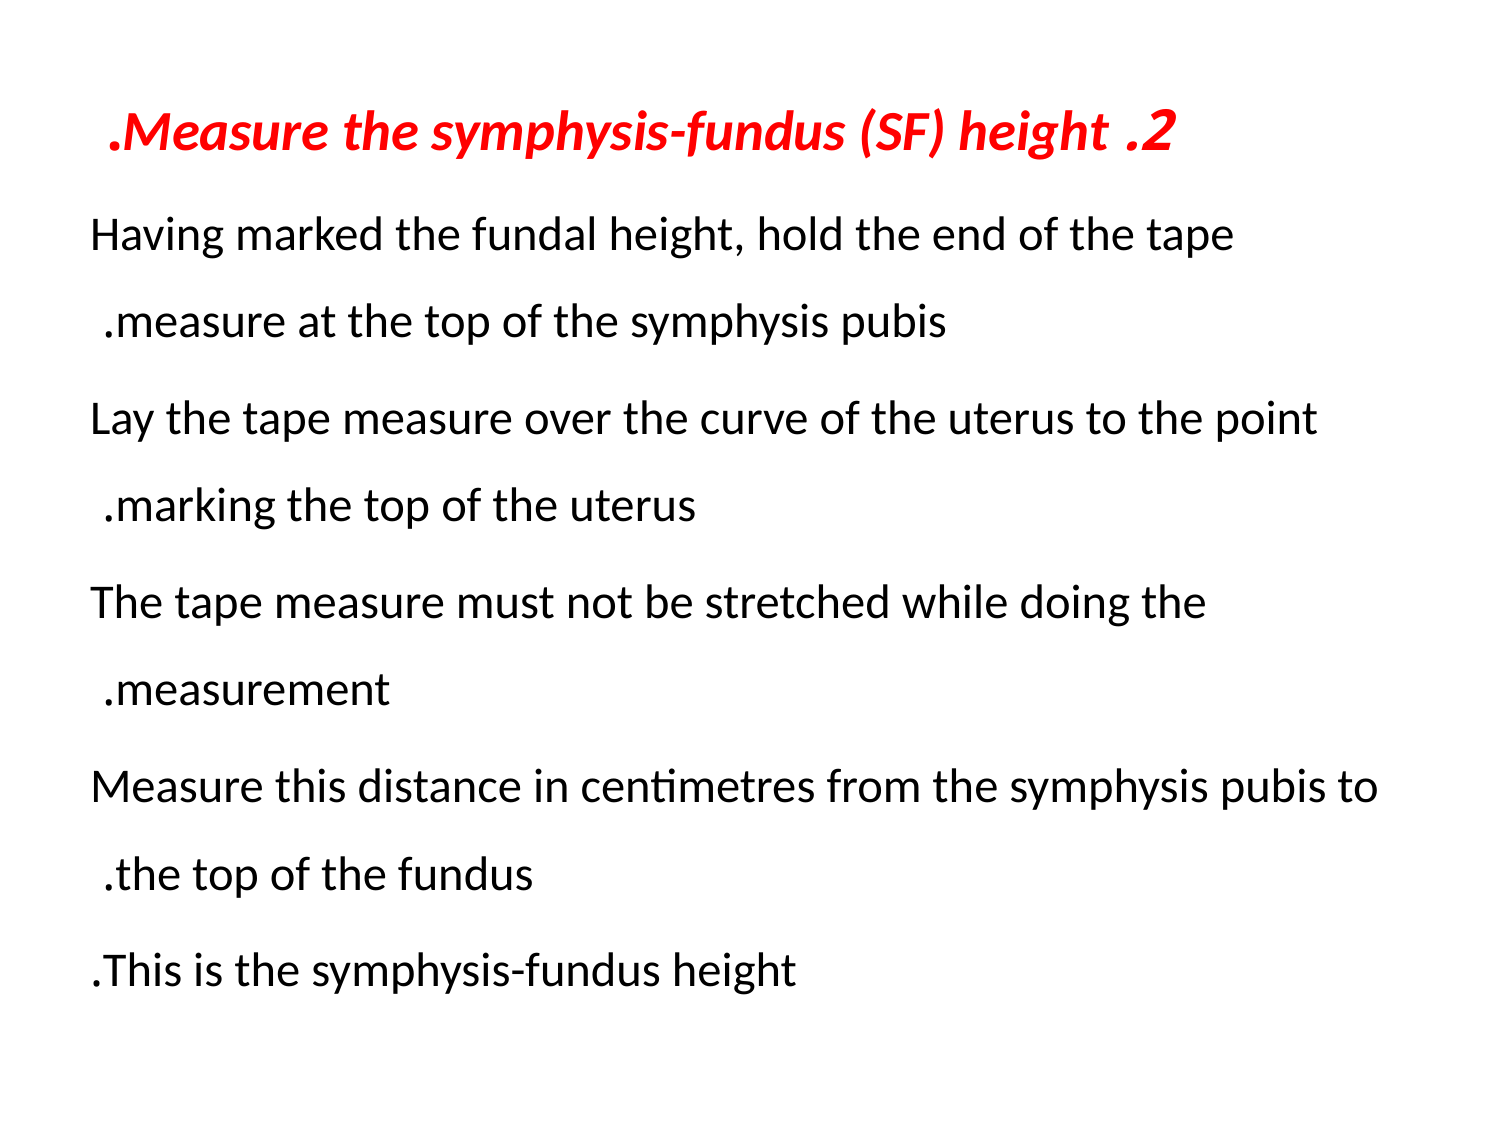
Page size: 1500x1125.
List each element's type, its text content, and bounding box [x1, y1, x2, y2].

list 2. Measure the symphysis-fundus (SF) height. Having marked the fundal height, hold the end of the tape measure at the top of the symphysis pubis. Lay the tape measure over the curve of the uterus to the point marking the top of the uterus. The tape measure must not be stretched while doing the measurement. Measure this distance in centimetres from the symphysis pubis to the top of the fundus. This is the symphysis-fundus height. [75, 78, 1425, 1005]
